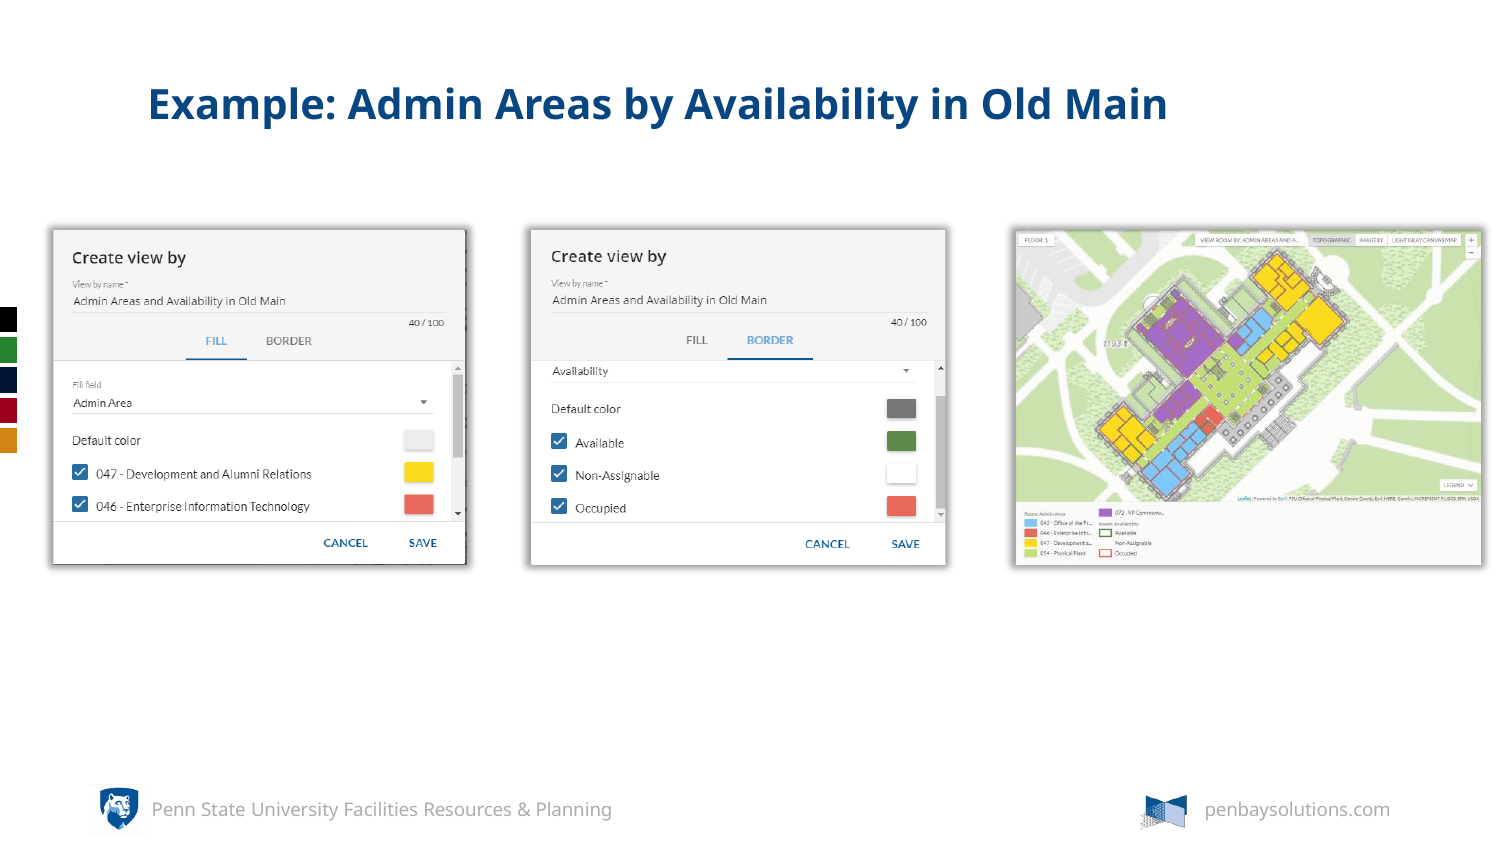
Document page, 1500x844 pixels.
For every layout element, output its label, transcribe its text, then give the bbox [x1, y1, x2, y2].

text_box [1015, 230, 1481, 565]
text_box [1136, 792, 1190, 833]
text_box [531, 230, 946, 565]
text_box [88, 784, 150, 833]
text_box [53, 230, 467, 565]
text_box [1000, 216, 1496, 579]
title Example: Admin Areas by Availability in Old Main [145, 59, 1355, 219]
text_box [515, 216, 960, 579]
footer Penn State University Facilities Resources & Planning [149, 797, 621, 844]
slide_number penbaysolutions.com [1202, 797, 1402, 844]
text_box [38, 216, 482, 579]
